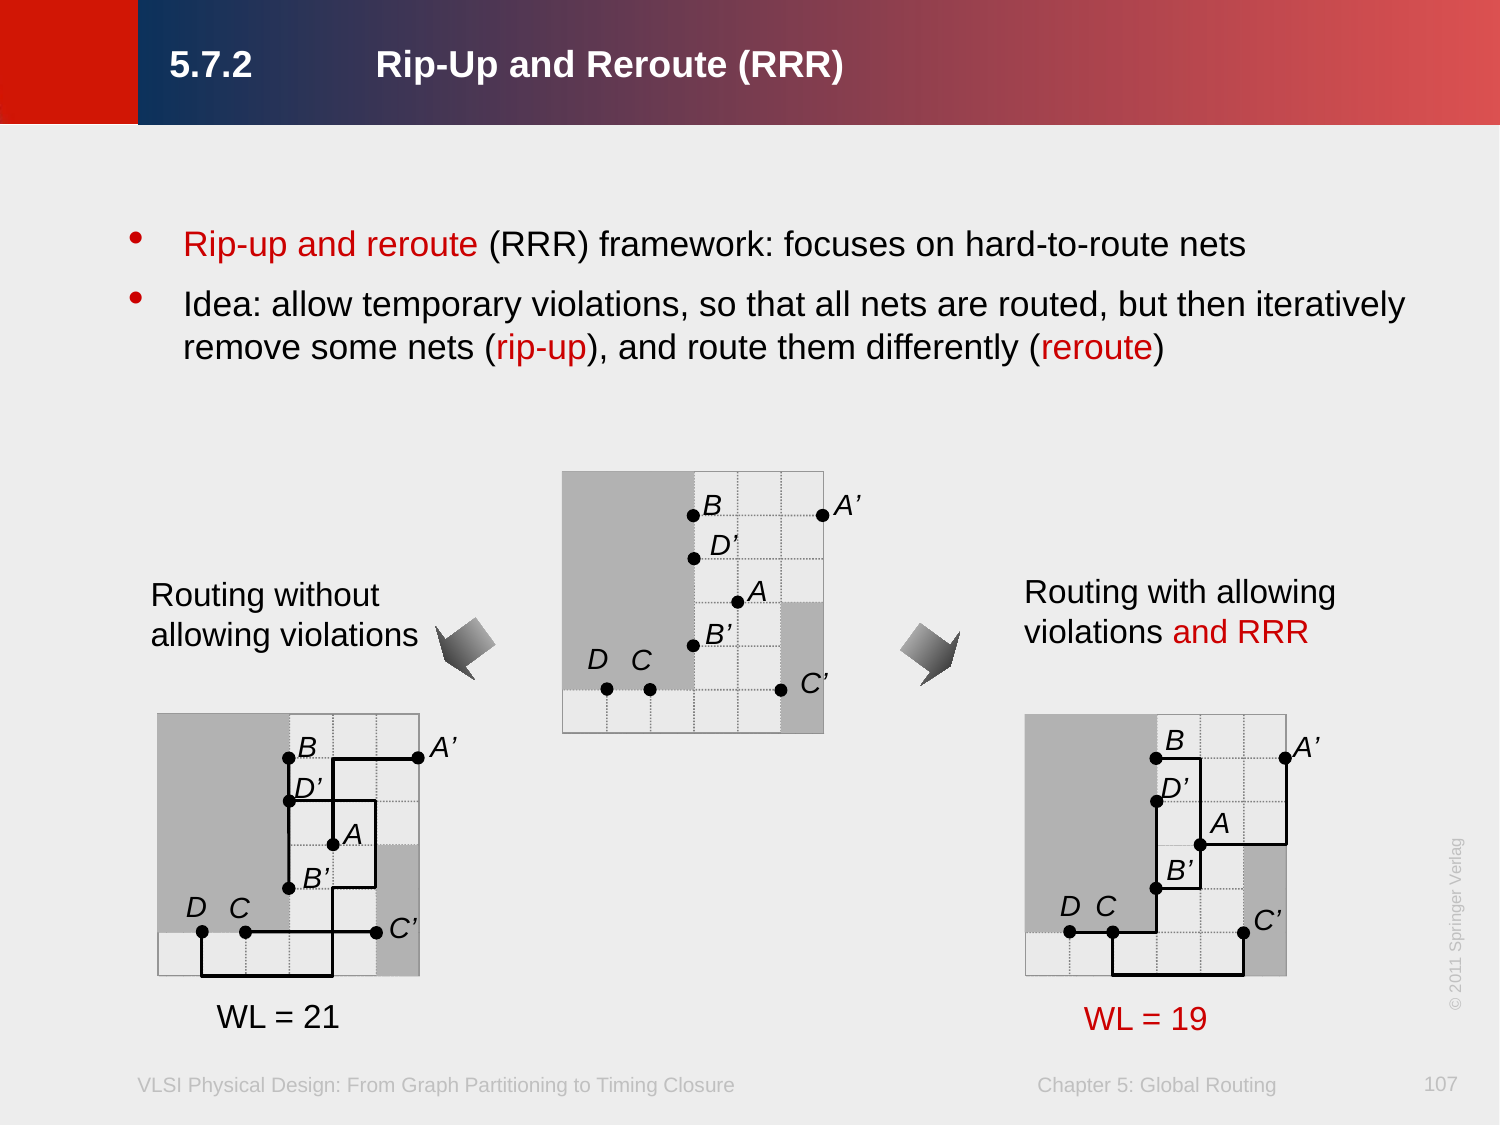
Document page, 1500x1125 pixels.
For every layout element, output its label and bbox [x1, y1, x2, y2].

title [138, 0, 1500, 125]
text_box [136, 565, 491, 1043]
list [98, 213, 1437, 1001]
text_box [905, 562, 1377, 1045]
text_box [561, 471, 894, 734]
picture [0, 0, 138, 124]
slide_number [1297, 1061, 1475, 1109]
